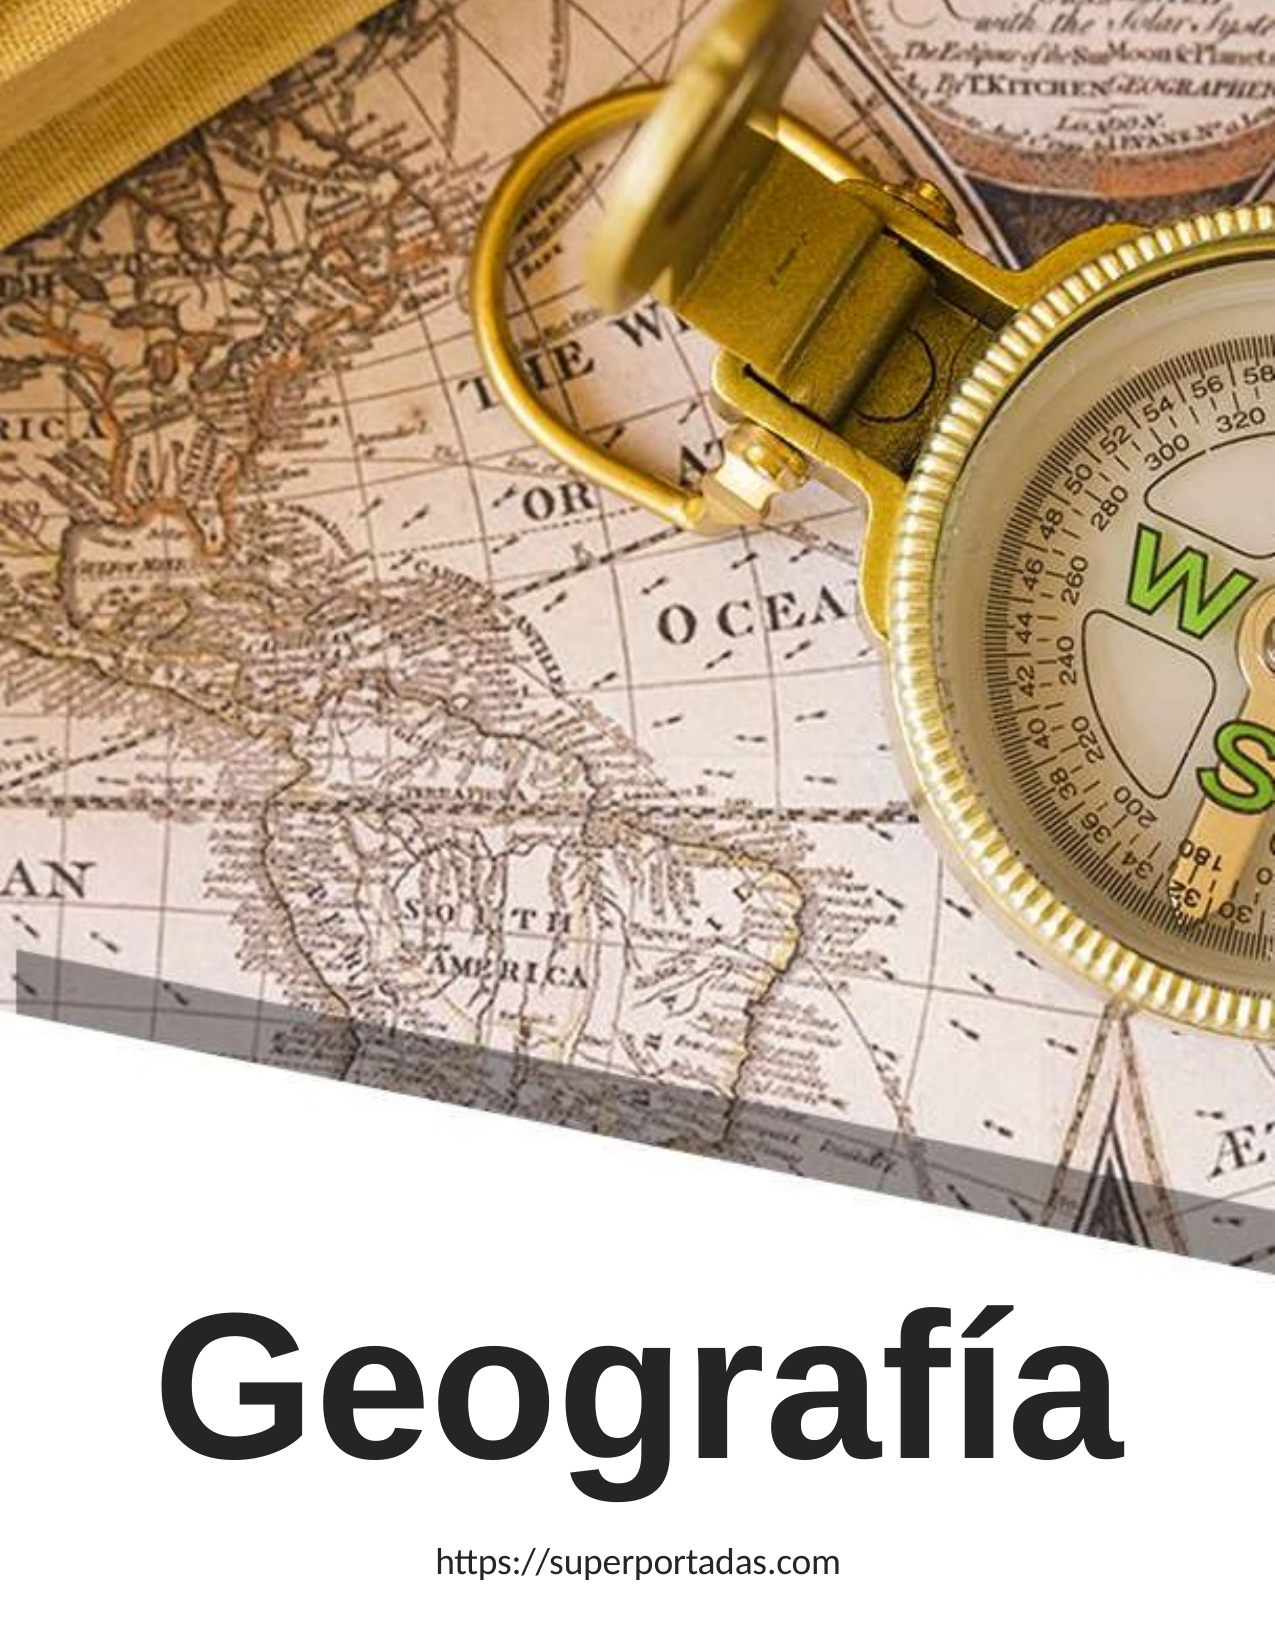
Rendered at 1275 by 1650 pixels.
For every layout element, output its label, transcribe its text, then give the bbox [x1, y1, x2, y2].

picture [0, 0, 1275, 1288]
subtitle Geografía https://superportadas.com [147, 1248, 1127, 1650]
